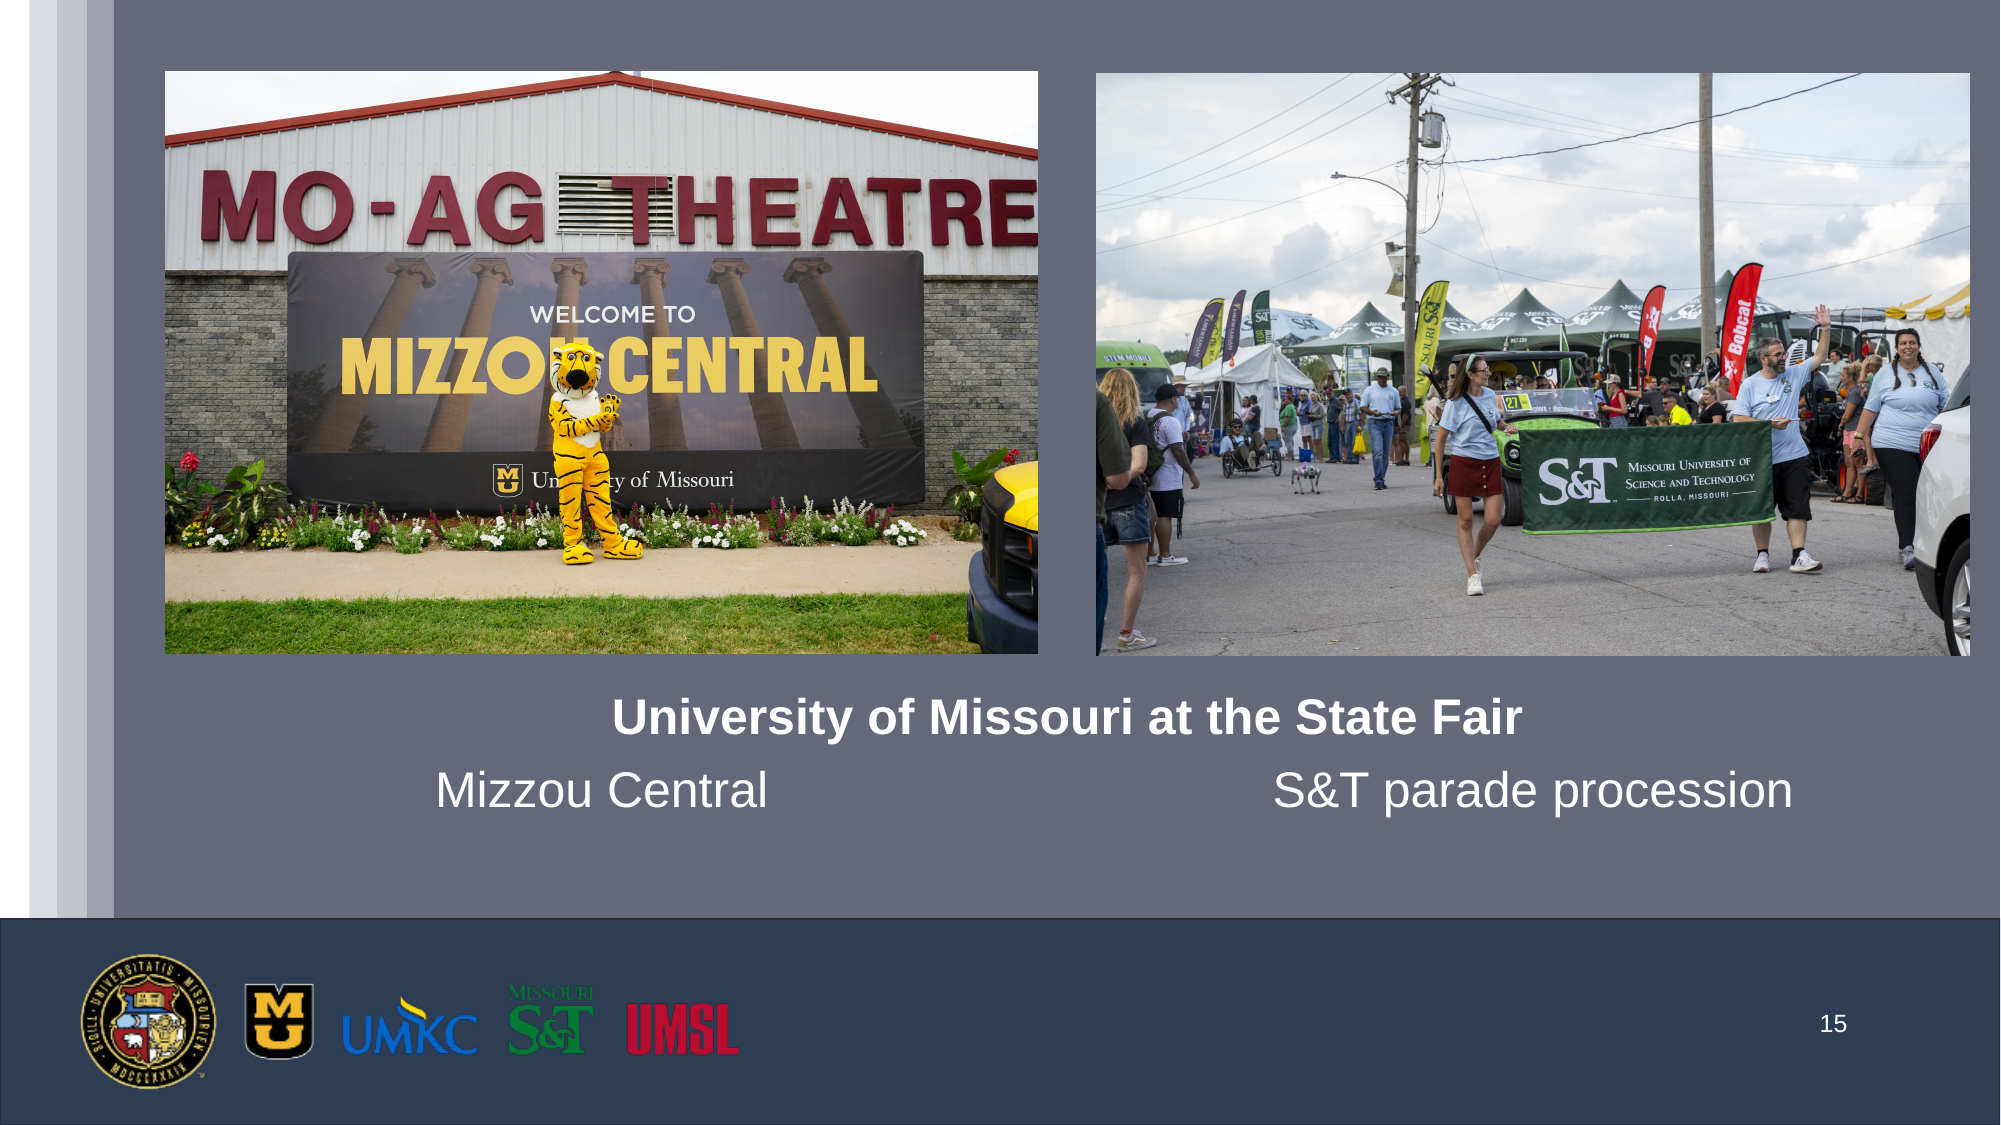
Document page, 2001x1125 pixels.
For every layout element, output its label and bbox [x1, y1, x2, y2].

text_box [0, 0, 29, 918]
text_box [87, 0, 113, 918]
text_box [29, 0, 57, 918]
text_box [57, 0, 87, 918]
text_box [0, 918, 2000, 1125]
text_box [113, 0, 2000, 918]
